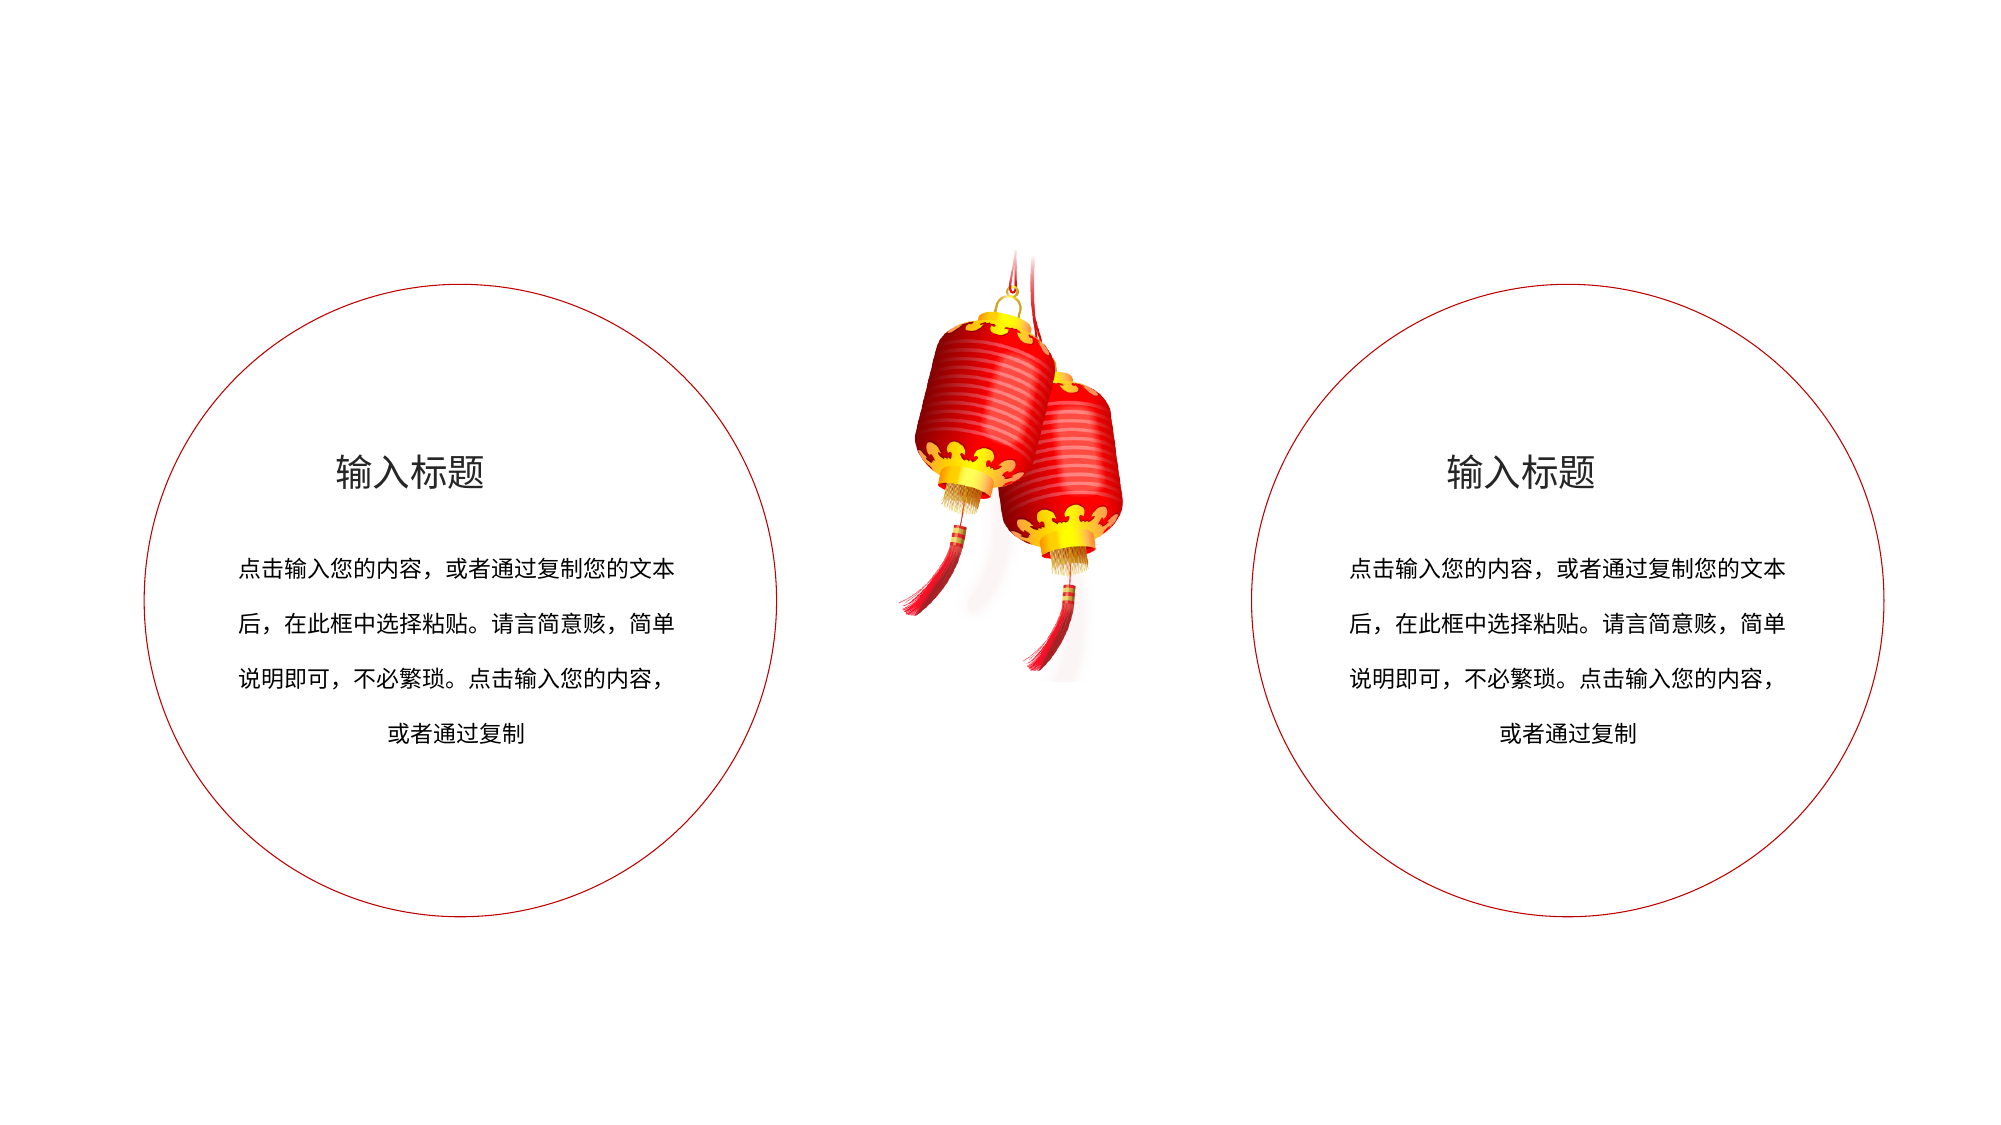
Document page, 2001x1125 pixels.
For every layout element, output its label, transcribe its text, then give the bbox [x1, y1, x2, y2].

text_box [143, 283, 778, 918]
text_box 输入标题 [1431, 441, 1705, 501]
text_box 输入标题 [320, 441, 594, 501]
text_box 点击输入您的内容，或者通过复制您的文本后，在此框中选择粘贴。请言简意赅，简单说明即可，不必繁琐。点击输入您的内容，或者通过复制 [1324, 520, 1812, 755]
text_box [1250, 283, 1886, 918]
picture [857, 250, 1171, 682]
text_box 点击输入您的内容，或者通过复制您的文本后，在此框中选择粘贴。请言简意赅，简单说明即可，不必繁琐。点击输入您的内容，或者通过复制 [213, 520, 701, 755]
